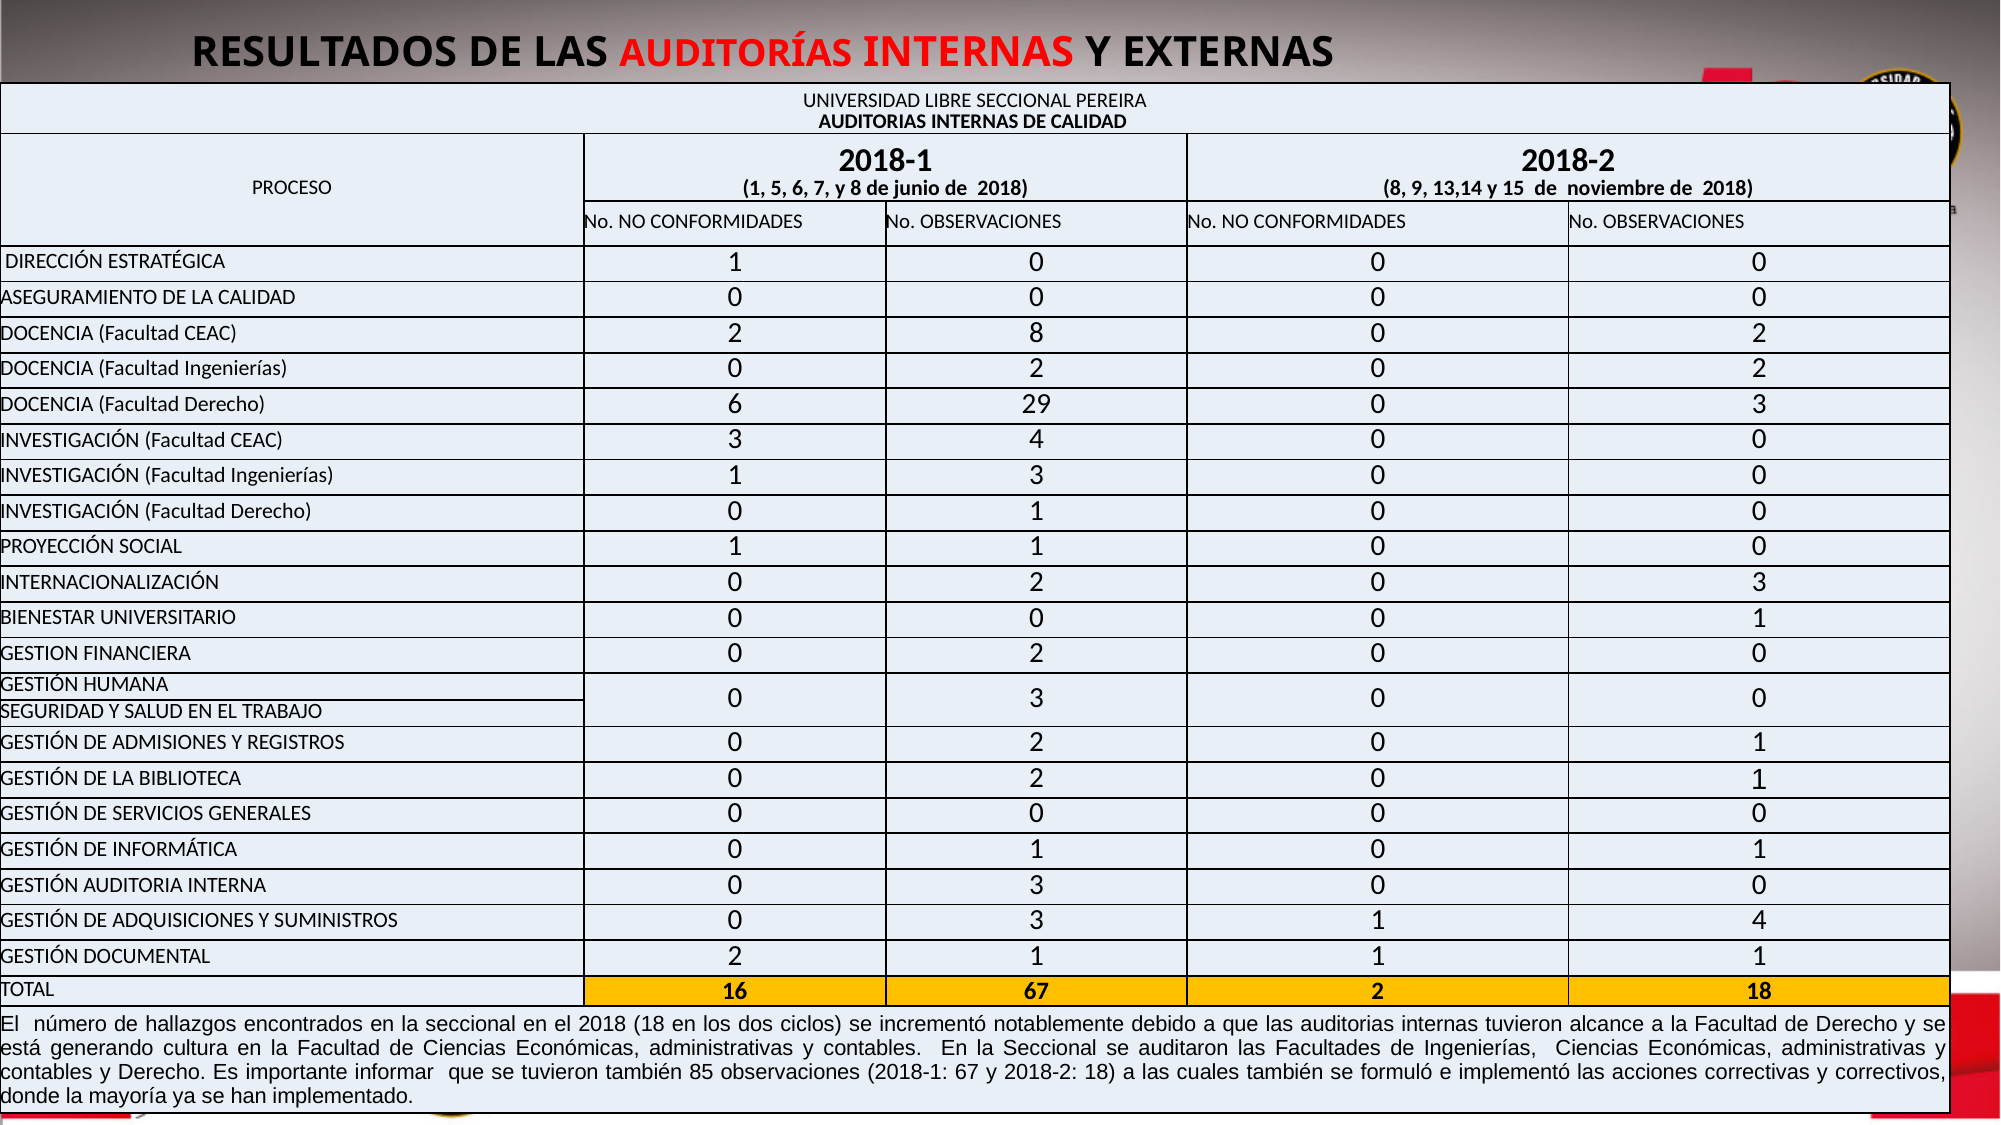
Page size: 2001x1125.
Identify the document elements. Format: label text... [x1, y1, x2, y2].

table_cell 2 [1188, 977, 1568, 1005]
table_cell 8 [887, 318, 1186, 352]
table_cell 1 [887, 834, 1186, 868]
table_cell 0 [585, 727, 885, 761]
table_cell 1 [1188, 941, 1568, 975]
table_cell INVESTIGACIÓN (Facultad Ingenierías) [1, 460, 583, 494]
table_header UNIVERSIDAD LIBRE SECCIONAL PEREIRA AUDITORIAS INTERNAS DE CALIDAD [1, 84, 1949, 133]
table_cell 1 [1569, 603, 1949, 637]
table_cell GESTIÓN HUMANA [1, 674, 583, 699]
table_cell 0 [1188, 870, 1568, 904]
table_cell 0 [1569, 870, 1949, 904]
table_cell 0 [887, 799, 1186, 832]
table_cell 0 [1188, 282, 1568, 316]
table_cell 1 [585, 532, 885, 565]
table_cell 0 [1569, 674, 1949, 726]
table_cell ASEGURAMIENTO DE LA CALIDAD [1, 282, 583, 316]
table_cell 6 [585, 389, 885, 423]
table_cell 1 [585, 460, 885, 494]
table_cell 0 [1188, 567, 1568, 601]
table_cell 0 [1569, 425, 1949, 459]
table_cell 0 [1188, 834, 1568, 868]
table_cell 3 [585, 425, 885, 459]
table_cell 0 [1188, 799, 1568, 832]
table_cell 0 [585, 354, 885, 387]
table_cell 0 [585, 763, 885, 797]
table_cell 67 [887, 977, 1186, 1005]
table_cell 16 [585, 977, 885, 1005]
picture [0, 0, 2001, 1125]
table_cell 0 [887, 282, 1186, 316]
table_cell 0 [1569, 496, 1949, 530]
table_cell DOCENCIA (Facultad Ingenierías) [1, 354, 583, 387]
table_cell SEGURIDAD Y SALUD EN EL TRABAJO [1, 701, 583, 726]
table_cell 2 [887, 567, 1186, 601]
table_cell No. NO CONFORMIDADES [1188, 202, 1568, 245]
table_cell 2 [1569, 354, 1949, 387]
table_cell 4 [887, 425, 1186, 459]
table_cell GESTIÓN DE LA BIBLIOTECA [1, 763, 583, 797]
table_cell 0 [585, 834, 885, 868]
table_cell 0 [1569, 282, 1949, 316]
table_cell GESTIÓN DE ADQUISICIONES Y SUMINISTROS [1, 905, 583, 939]
table_cell INVESTIGACIÓN (Facultad CEAC) [1, 425, 583, 459]
table_cell 0 [1188, 460, 1568, 494]
table_cell 0 [1569, 532, 1949, 565]
table_cell DIRECCIÓN ESTRATÉGICA [1, 247, 583, 281]
table_cell 0 [1188, 247, 1568, 281]
table_cell 1 [1188, 905, 1568, 939]
table_cell 3 [887, 870, 1186, 904]
table_cell 1 [1569, 834, 1949, 868]
table_cell 0 [1569, 460, 1949, 494]
table_cell 0 [1188, 496, 1568, 530]
table_cell 2018-2 (8, 9, 13,14 y 15 de noviembre de 2018) [1188, 134, 1949, 200]
text_box RESULTADOS DE LAS AUDITORÍAS INTERNAS Y EXTERNAS [88, 29, 1439, 82]
table_cell 3 [887, 674, 1186, 726]
table_cell 1 [1569, 941, 1949, 975]
table_cell 0 [1188, 354, 1568, 387]
table_cell 0 [1569, 638, 1949, 672]
table_cell DOCENCIA (Facultad CEAC) [1, 318, 583, 352]
table_cell 2 [887, 638, 1186, 672]
table_cell 2 [887, 727, 1186, 761]
table_cell GESTIÓN DE INFORMÁTICA [1, 834, 583, 868]
table_cell 0 [1188, 532, 1568, 565]
table_cell 0 [1188, 425, 1568, 459]
table_cell 0 [585, 282, 885, 316]
table_cell No. NO CONFORMIDADES [585, 202, 885, 245]
table_cell 0 [585, 603, 885, 637]
table_cell BIENESTAR UNIVERSITARIO [1, 603, 583, 637]
table_cell 0 [585, 674, 885, 726]
table_cell 2 [1569, 318, 1949, 352]
table_cell 18 [1569, 977, 1949, 1005]
table_cell 2 [585, 941, 885, 975]
table_cell 0 [585, 905, 885, 939]
table_cell 1 [1569, 727, 1949, 761]
table_cell 0 [1188, 674, 1568, 726]
table_cell 3 [1569, 567, 1949, 601]
table_cell DOCENCIA (Facultad Derecho) [1, 389, 583, 423]
table_cell 0 [1188, 389, 1568, 423]
table_cell 3 [887, 460, 1186, 494]
table_cell 2018-1 (1, 5, 6, 7, y 8 de junio de 2018) [585, 134, 1186, 200]
table_cell GESTIÓN DE ADMISIONES Y REGISTROS [1, 727, 583, 761]
table_cell 0 [585, 870, 885, 904]
table_cell 0 [585, 799, 885, 832]
table_cell 0 [1569, 799, 1949, 832]
table_cell No. OBSERVACIONES [1569, 202, 1949, 245]
table_cell 1 [1569, 763, 1949, 797]
table_cell 1 [887, 532, 1186, 565]
table_cell 2 [887, 354, 1186, 387]
table_cell GESTIÓN DE SERVICIOS GENERALES [1, 799, 583, 832]
table_cell 3 [1569, 389, 1949, 423]
table_cell 0 [1569, 247, 1949, 281]
table_cell 0 [585, 638, 885, 672]
table_cell 0 [585, 496, 885, 530]
table_cell No. OBSERVACIONES [887, 202, 1186, 245]
table_cell PROCESO [1, 134, 583, 245]
table_cell El número de hallazgos encontrados en la seccional en el 2018 (18 en los dos ciclos) se incrementó notablemente debido a que las auditorias internas tuvieron alcance a la Facultad de Derecho y se está generando cultura en la Facultad de Ciencias Económicas, administrativas y contables. En la Seccional se auditaron las Facultades de Ingenierías, Ciencias Económicas, administrativas y contables y Derecho. Es importante informar que se tuvieron también 85 observaciones (2018-1: 67 y 2018-2: 18) a las cuales también se formuló e implementó las acciones correctivas y correctivos, donde la mayoría ya se han implementado. [1, 1007, 1949, 1112]
table_cell INTERNACIONALIZACIÓN [1, 567, 583, 601]
table_cell 0 [585, 567, 885, 601]
table_cell GESTIÓN DOCUMENTAL [1, 941, 583, 975]
table_cell 0 [1188, 763, 1568, 797]
table_cell 0 [887, 247, 1186, 281]
table_cell 2 [887, 763, 1186, 797]
table_cell 2 [585, 318, 885, 352]
table_cell 3 [887, 905, 1186, 939]
table_cell 0 [1188, 603, 1568, 637]
table_cell GESTIÓN AUDITORIA INTERNA [1, 870, 583, 904]
table_cell PROYECCIÓN SOCIAL [1, 532, 583, 565]
table_cell 29 [887, 389, 1186, 423]
table_cell 0 [1188, 638, 1568, 672]
table_cell 1 [585, 247, 885, 281]
table_cell GESTION FINANCIERA [1, 638, 583, 672]
table_cell TOTAL [1, 977, 583, 1005]
table_cell 0 [887, 603, 1186, 637]
table_cell 1 [887, 496, 1186, 530]
table_cell 1 [887, 941, 1186, 975]
table_cell 4 [1569, 905, 1949, 939]
table_cell 0 [1188, 727, 1568, 761]
table_cell 0 [1188, 318, 1568, 352]
table_cell INVESTIGACIÓN (Facultad Derecho) [1, 496, 583, 530]
